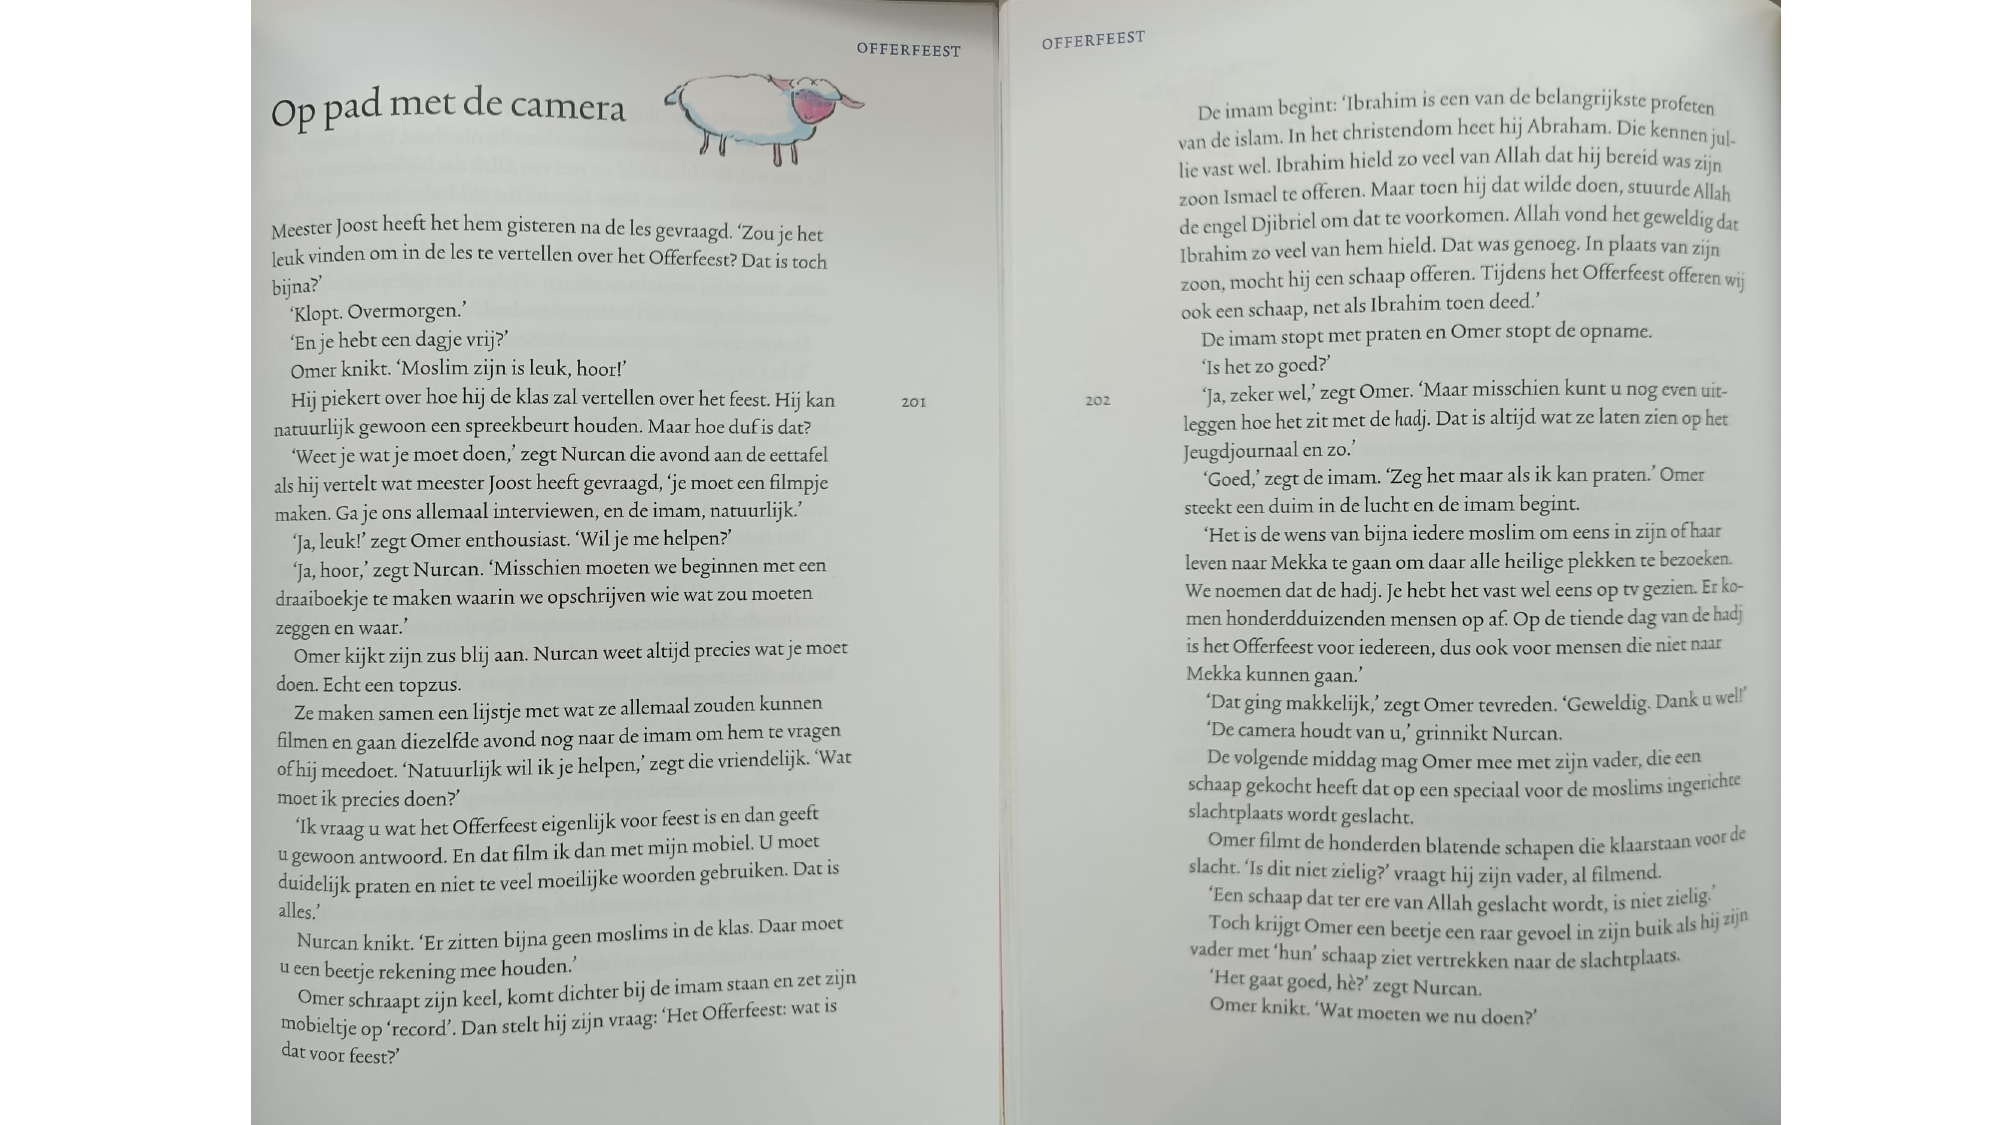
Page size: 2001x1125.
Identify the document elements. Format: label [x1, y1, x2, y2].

picture [251, 0, 1781, 1125]
